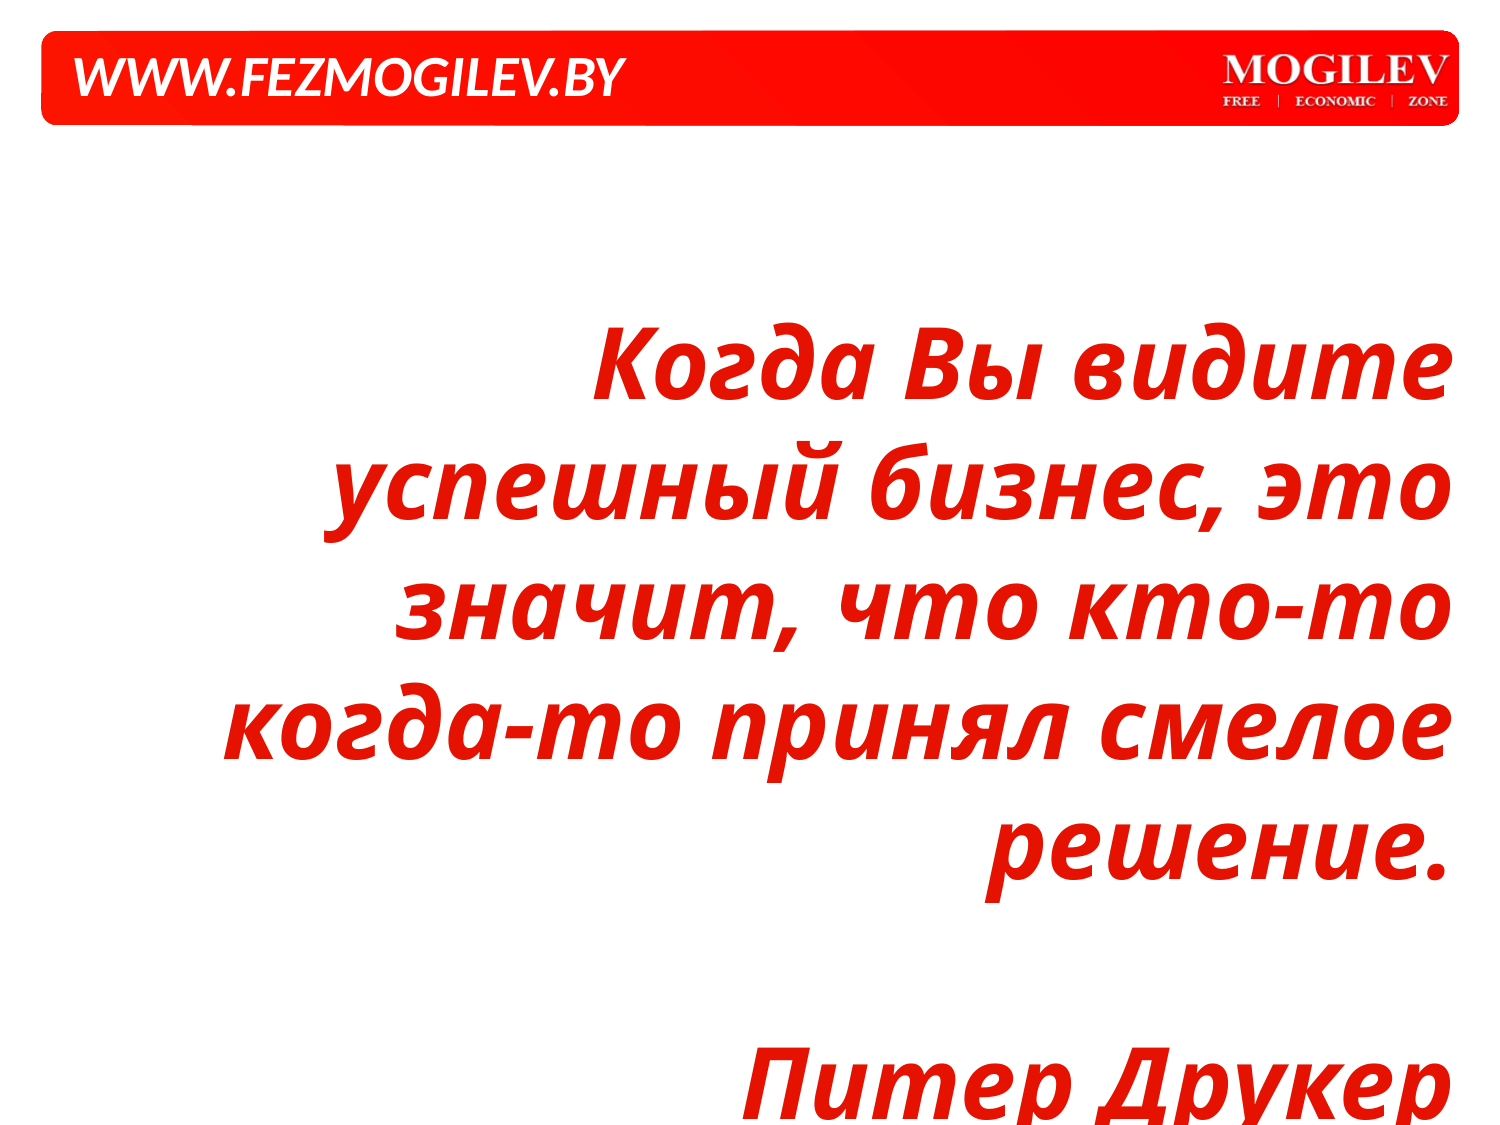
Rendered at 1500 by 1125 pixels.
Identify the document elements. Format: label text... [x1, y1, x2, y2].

text_box WWW.FEZMOGILEV.BY [56, 30, 639, 116]
text_box Когда Вы видите успешный бизнес, это значит, что кто-то когда-то принял смелое решение. Питер Друкер [29, 172, 1471, 1125]
picture [1218, 50, 1455, 111]
